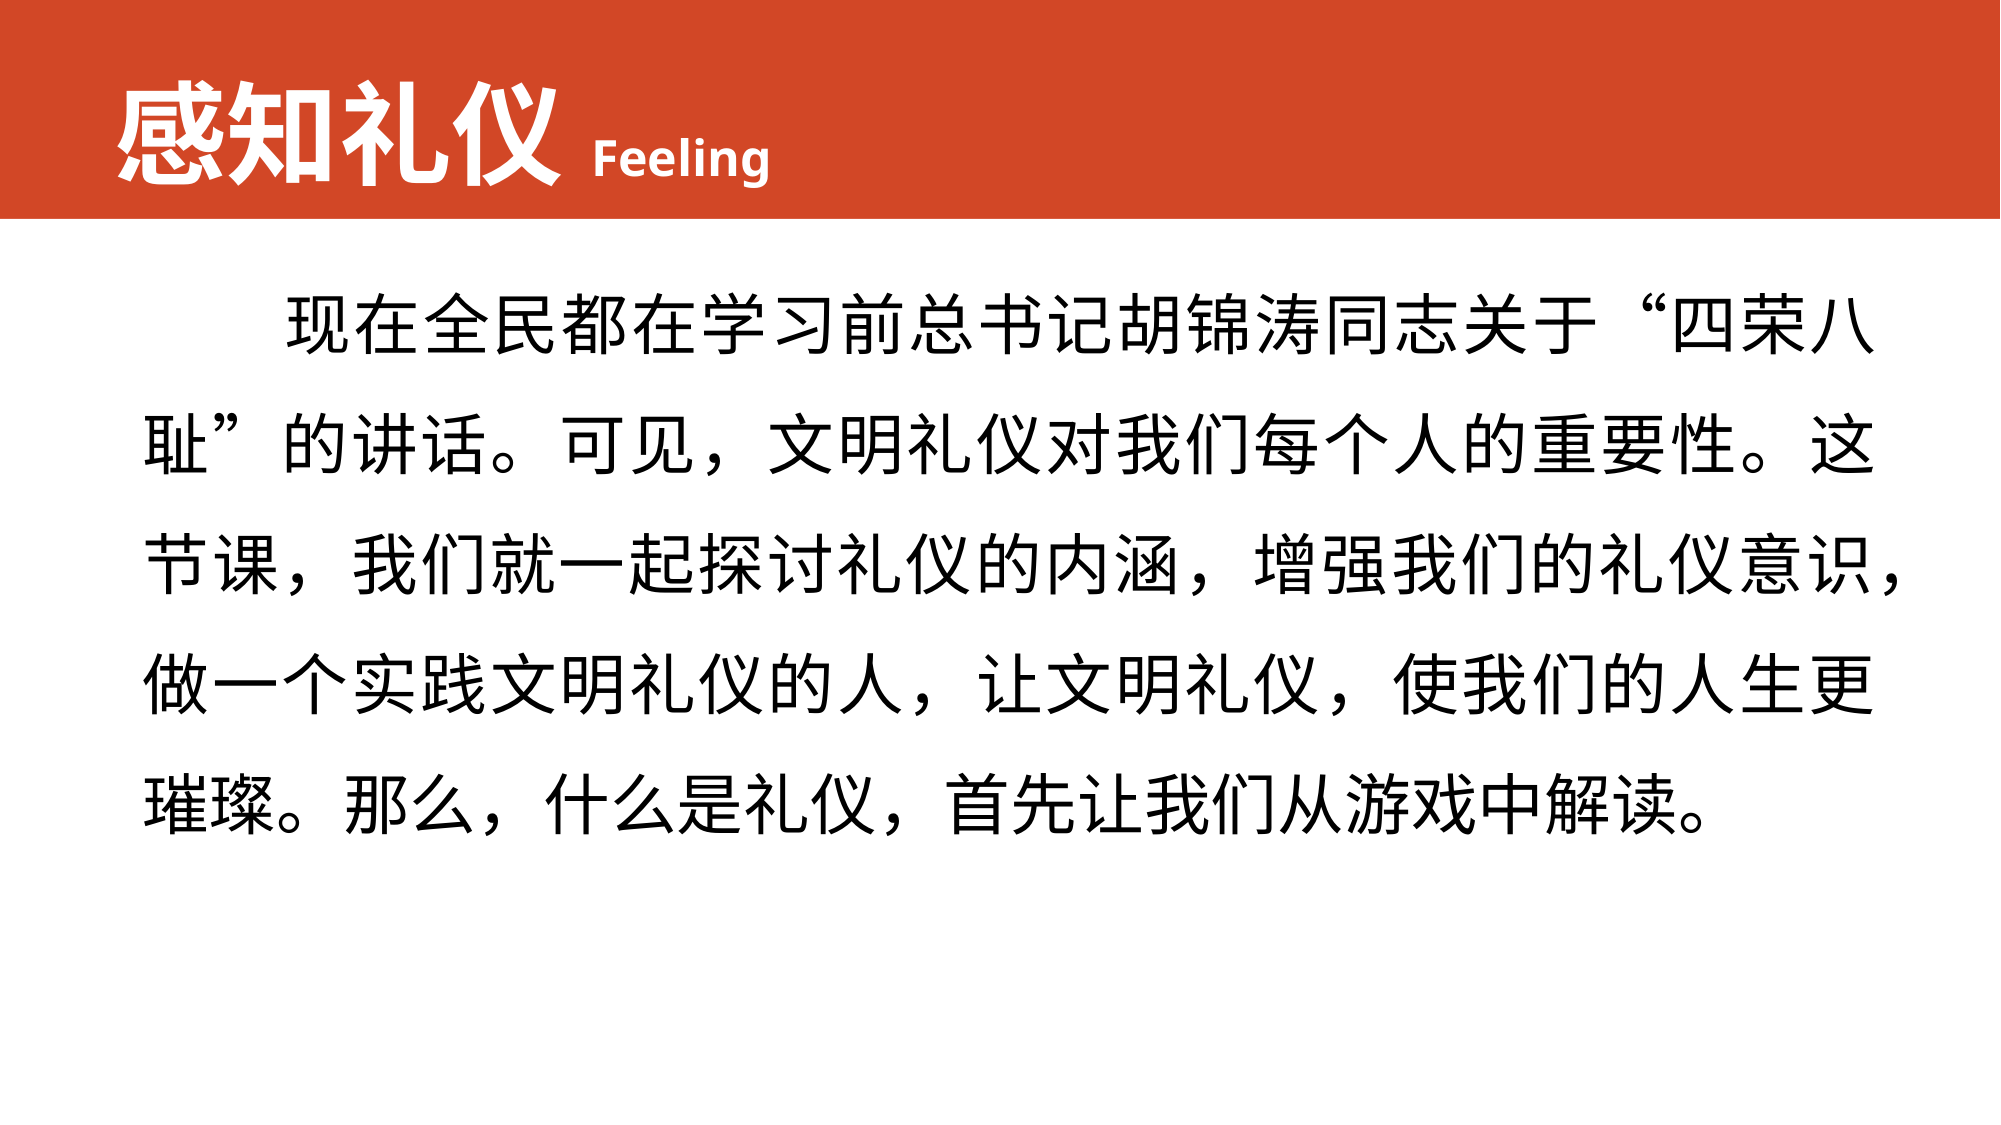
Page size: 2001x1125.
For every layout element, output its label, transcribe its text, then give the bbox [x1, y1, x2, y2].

title 感知礼仪Feeling [99, 8, 1863, 207]
list 现在全民都在学习前总书记胡锦涛同志关于“四荣八耻”的讲话。可见，文明礼仪对我们每个人的重要性。这节课，我们就一起探讨礼仪的内涵，增强我们的礼仪意识，做一个实践文明礼仪的人，让文明礼仪，使我们的人生更璀璨。那么，什么是礼仪，首先让我们从游戏中解读。 [127, 234, 1892, 1125]
